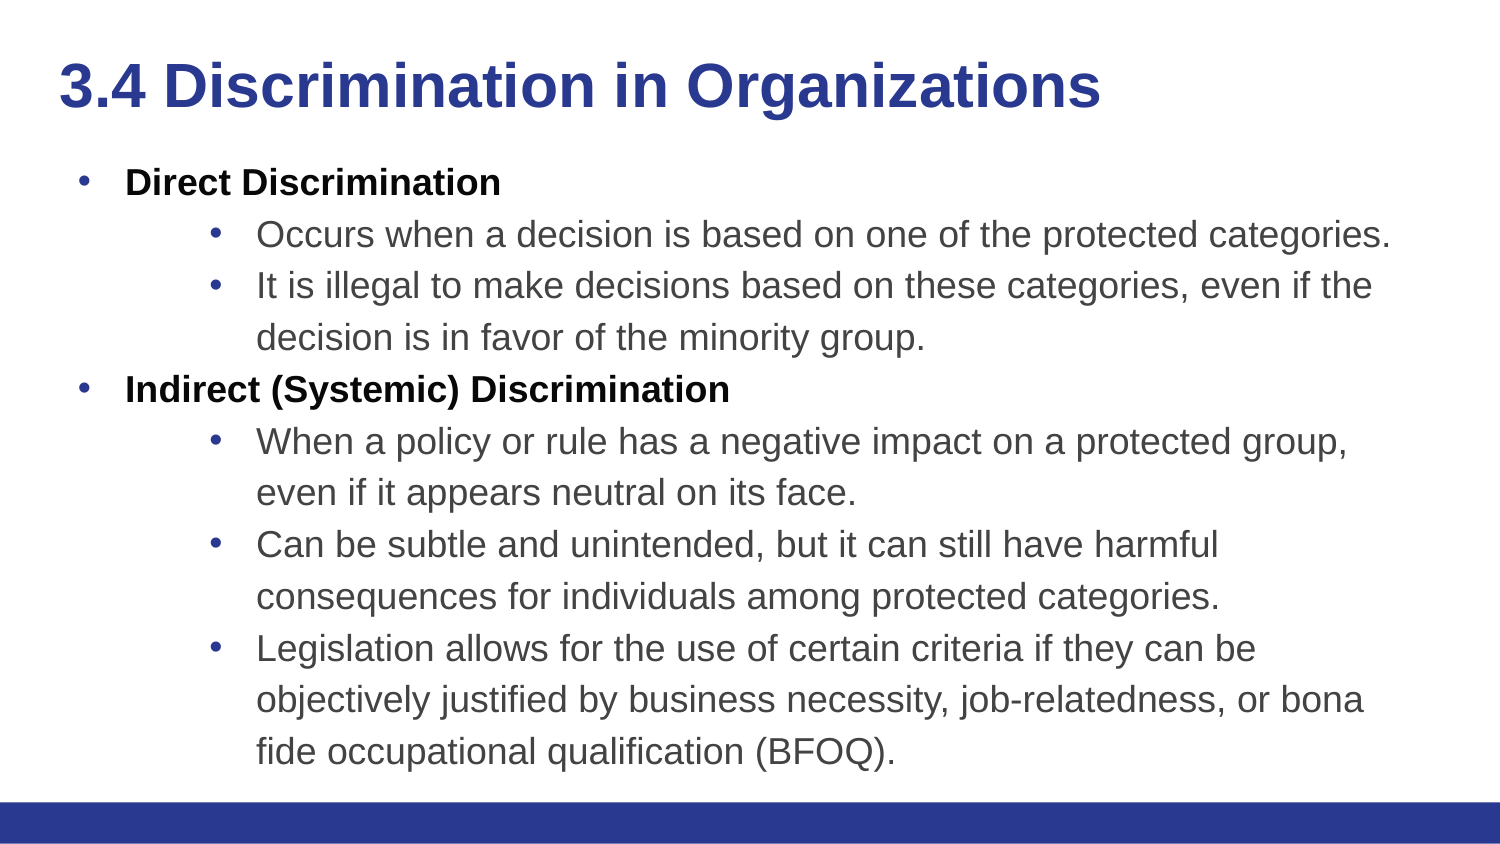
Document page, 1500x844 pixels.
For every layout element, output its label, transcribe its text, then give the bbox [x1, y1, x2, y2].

list Direct Discrimination Occurs when a decision is based on one of the protected categories. It is illegal to make decisions based on these categories, even if the decision is in favor of the minority group. Indirect (Systemic) Discrimination When a policy or rule has a negative impact on a protected group, even if it appears neutral on its face. Can be subtle and unintended, but it can still have harmful consequences for individuals among protected categories. Legislation allows for the use of certain criteria if they can be objectively justified by business necessity, job-relatedness, or bona fide occupational qualification (BFOQ). [44, 136, 1422, 774]
title 3.4 Discrimination in Organizations [44, 29, 1442, 130]
